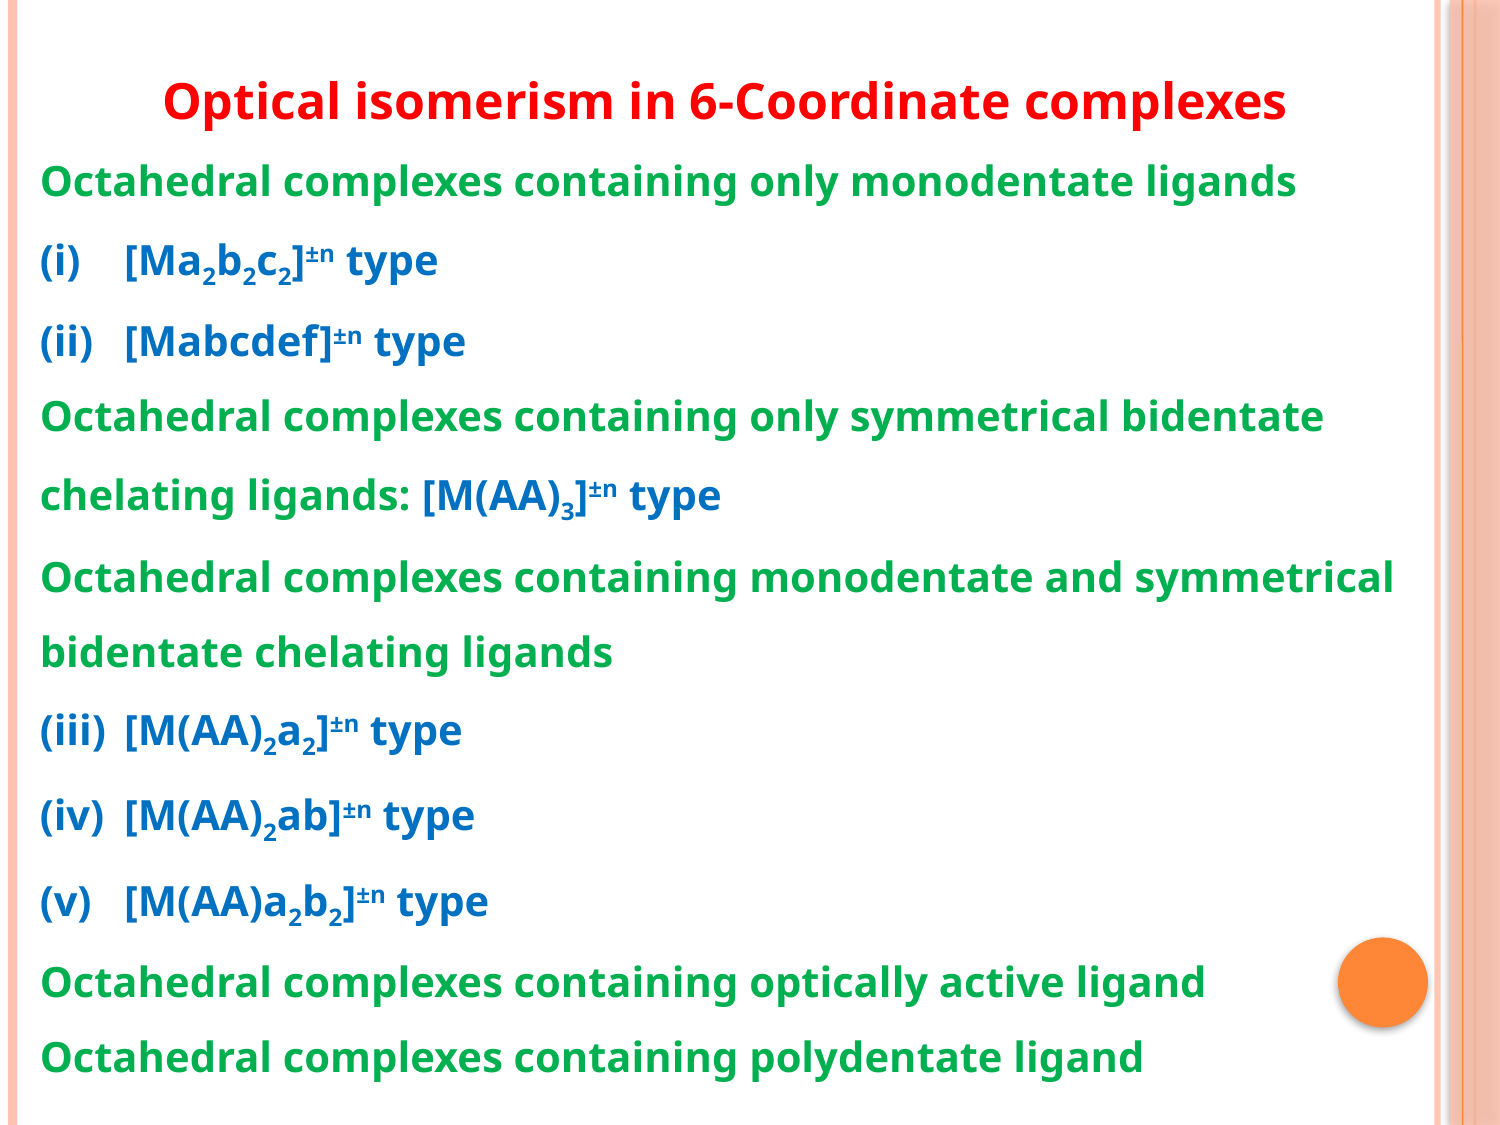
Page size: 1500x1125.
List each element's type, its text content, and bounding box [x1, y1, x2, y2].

text_box Optical isomerism in 6-Coordinate complexes Octahedral complexes containing only monodentate ligands [Ma2b2c2]±n type [Mabcdef]±n type Octahedral complexes containing only symmetrical bidentate chelating ligands: [M(AA)3]±n type Octahedral complexes containing monodentate and symmetrical bidentate chelating ligands [M(AA)2a2]±n type [M(AA)2ab]±n type [M(AA)a2b2]±n type Octahedral complexes containing optically active ligand Octahedral complexes containing polydentate ligand [24, 62, 1425, 1125]
